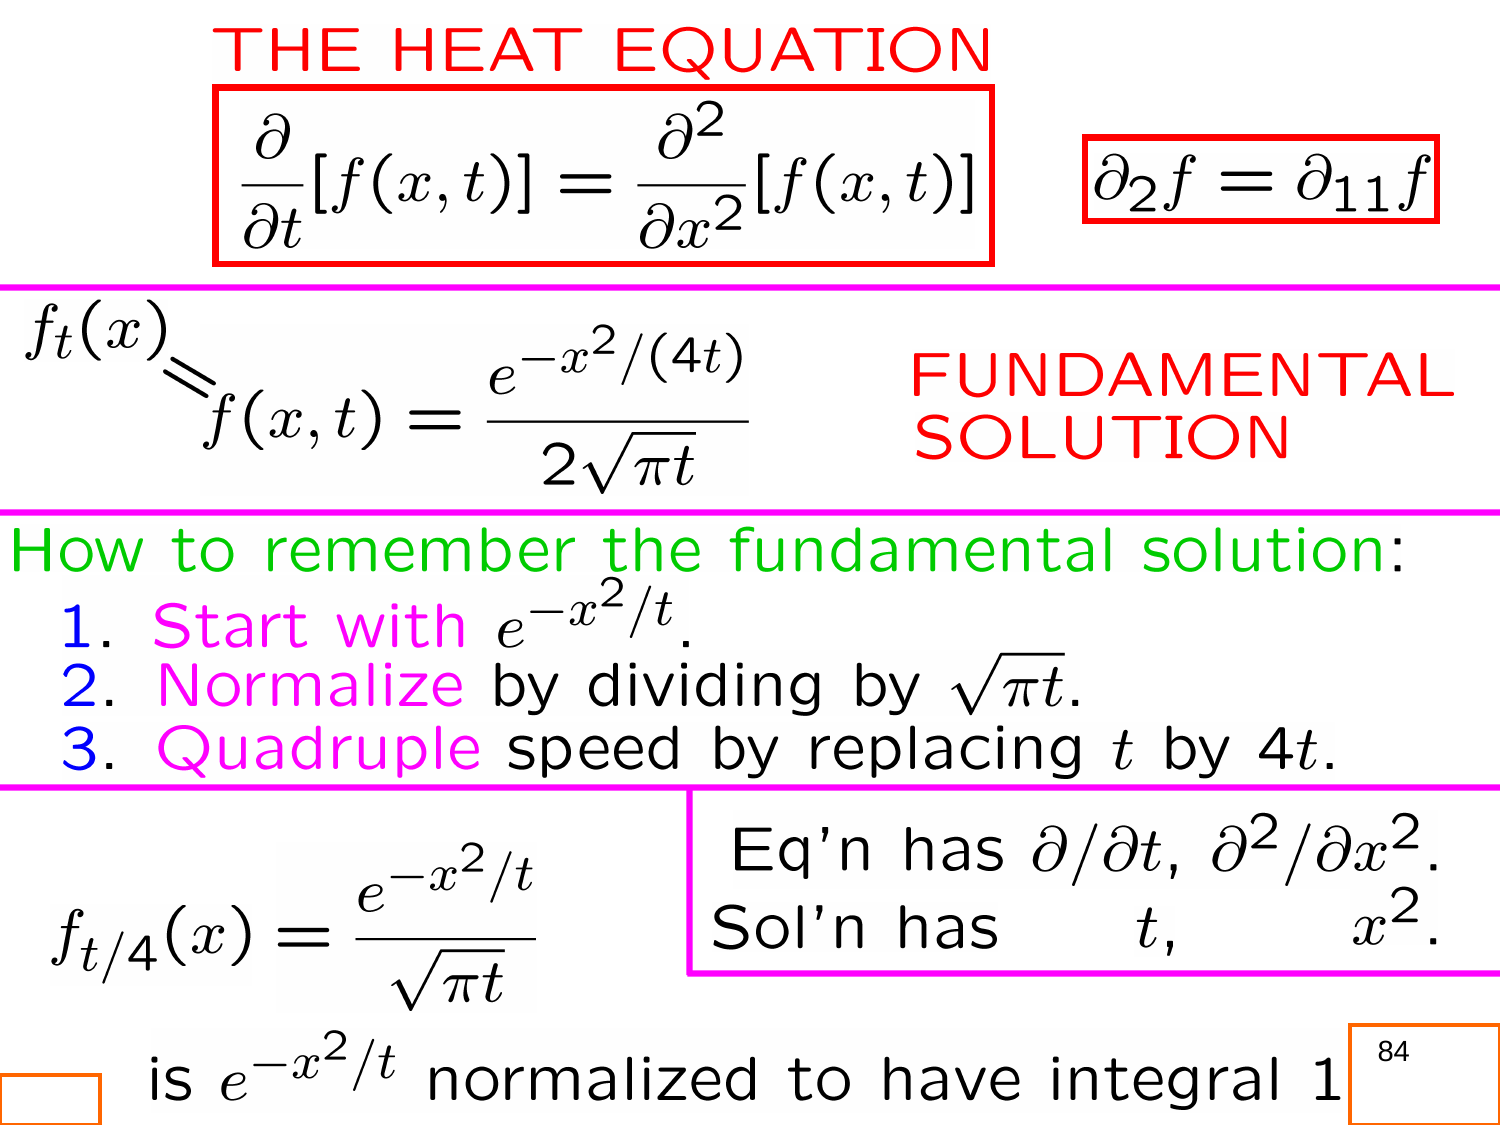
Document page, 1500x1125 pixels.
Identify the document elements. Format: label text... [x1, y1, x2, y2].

picture [62, 575, 1081, 717]
text_box [0, 1074, 100, 1125]
picture [12, 524, 1401, 572]
picture [276, 841, 537, 1013]
text_box [1085, 137, 1438, 222]
picture [712, 902, 999, 953]
picture [62, 722, 1335, 782]
picture [1134, 906, 1176, 957]
picture [912, 349, 1455, 400]
text_box [215, 87, 993, 265]
picture [24, 299, 749, 496]
picture [49, 904, 252, 986]
picture [915, 412, 1288, 463]
slide_number 84 [1074, 1024, 1425, 1103]
picture [212, 24, 991, 81]
text_box [1349, 1025, 1500, 1125]
picture [151, 1028, 1343, 1113]
picture [240, 99, 975, 249]
picture [1094, 153, 1433, 213]
picture [733, 810, 1438, 946]
